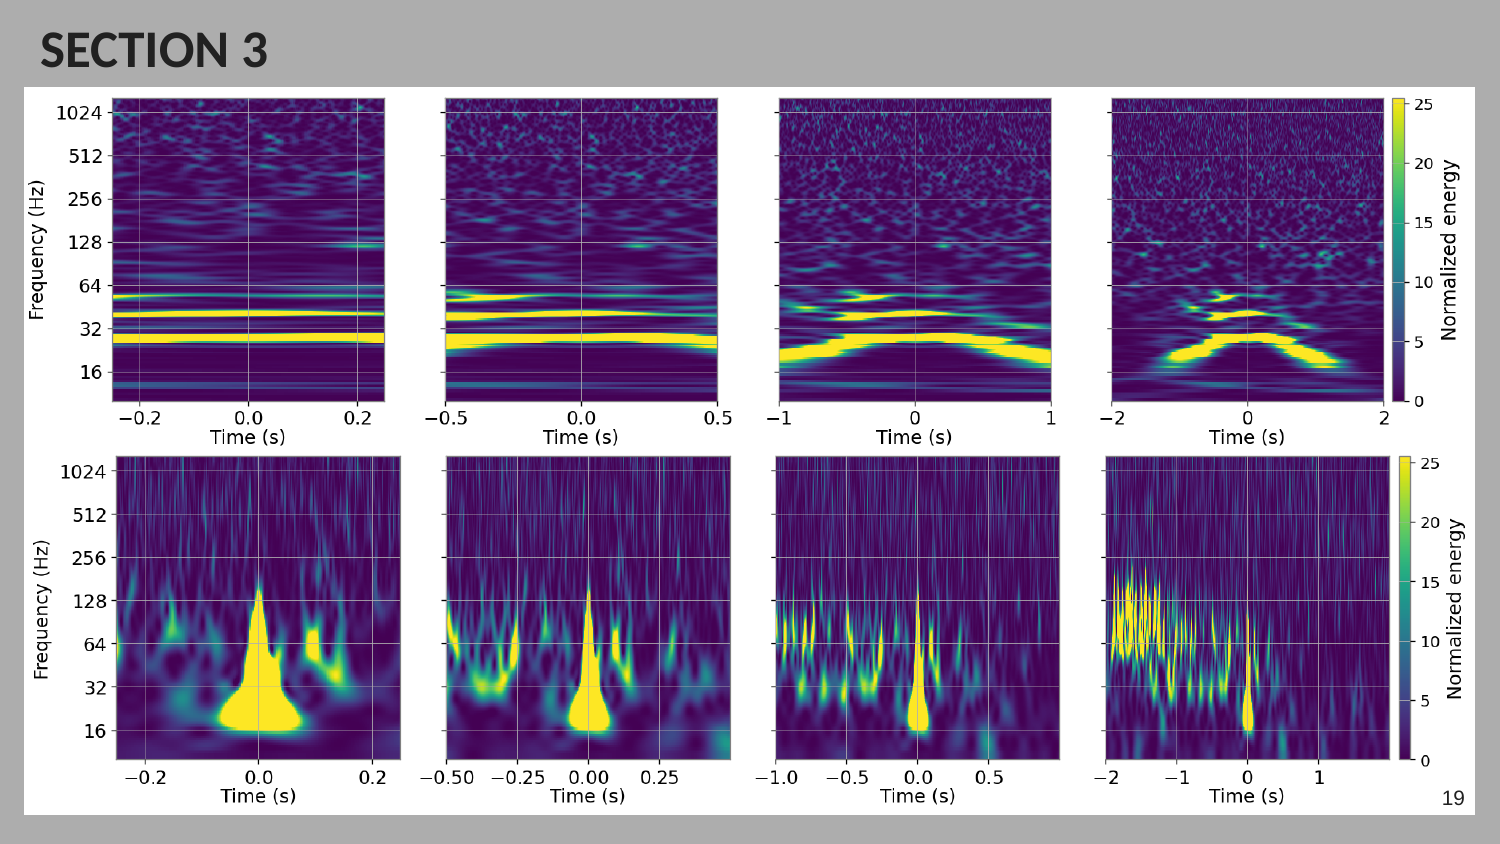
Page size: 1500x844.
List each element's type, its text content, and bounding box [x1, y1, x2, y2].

slide_number ‹#› [1389, 764, 1480, 830]
picture [24, 87, 1476, 815]
title SECTION 3 [25, 0, 1287, 86]
